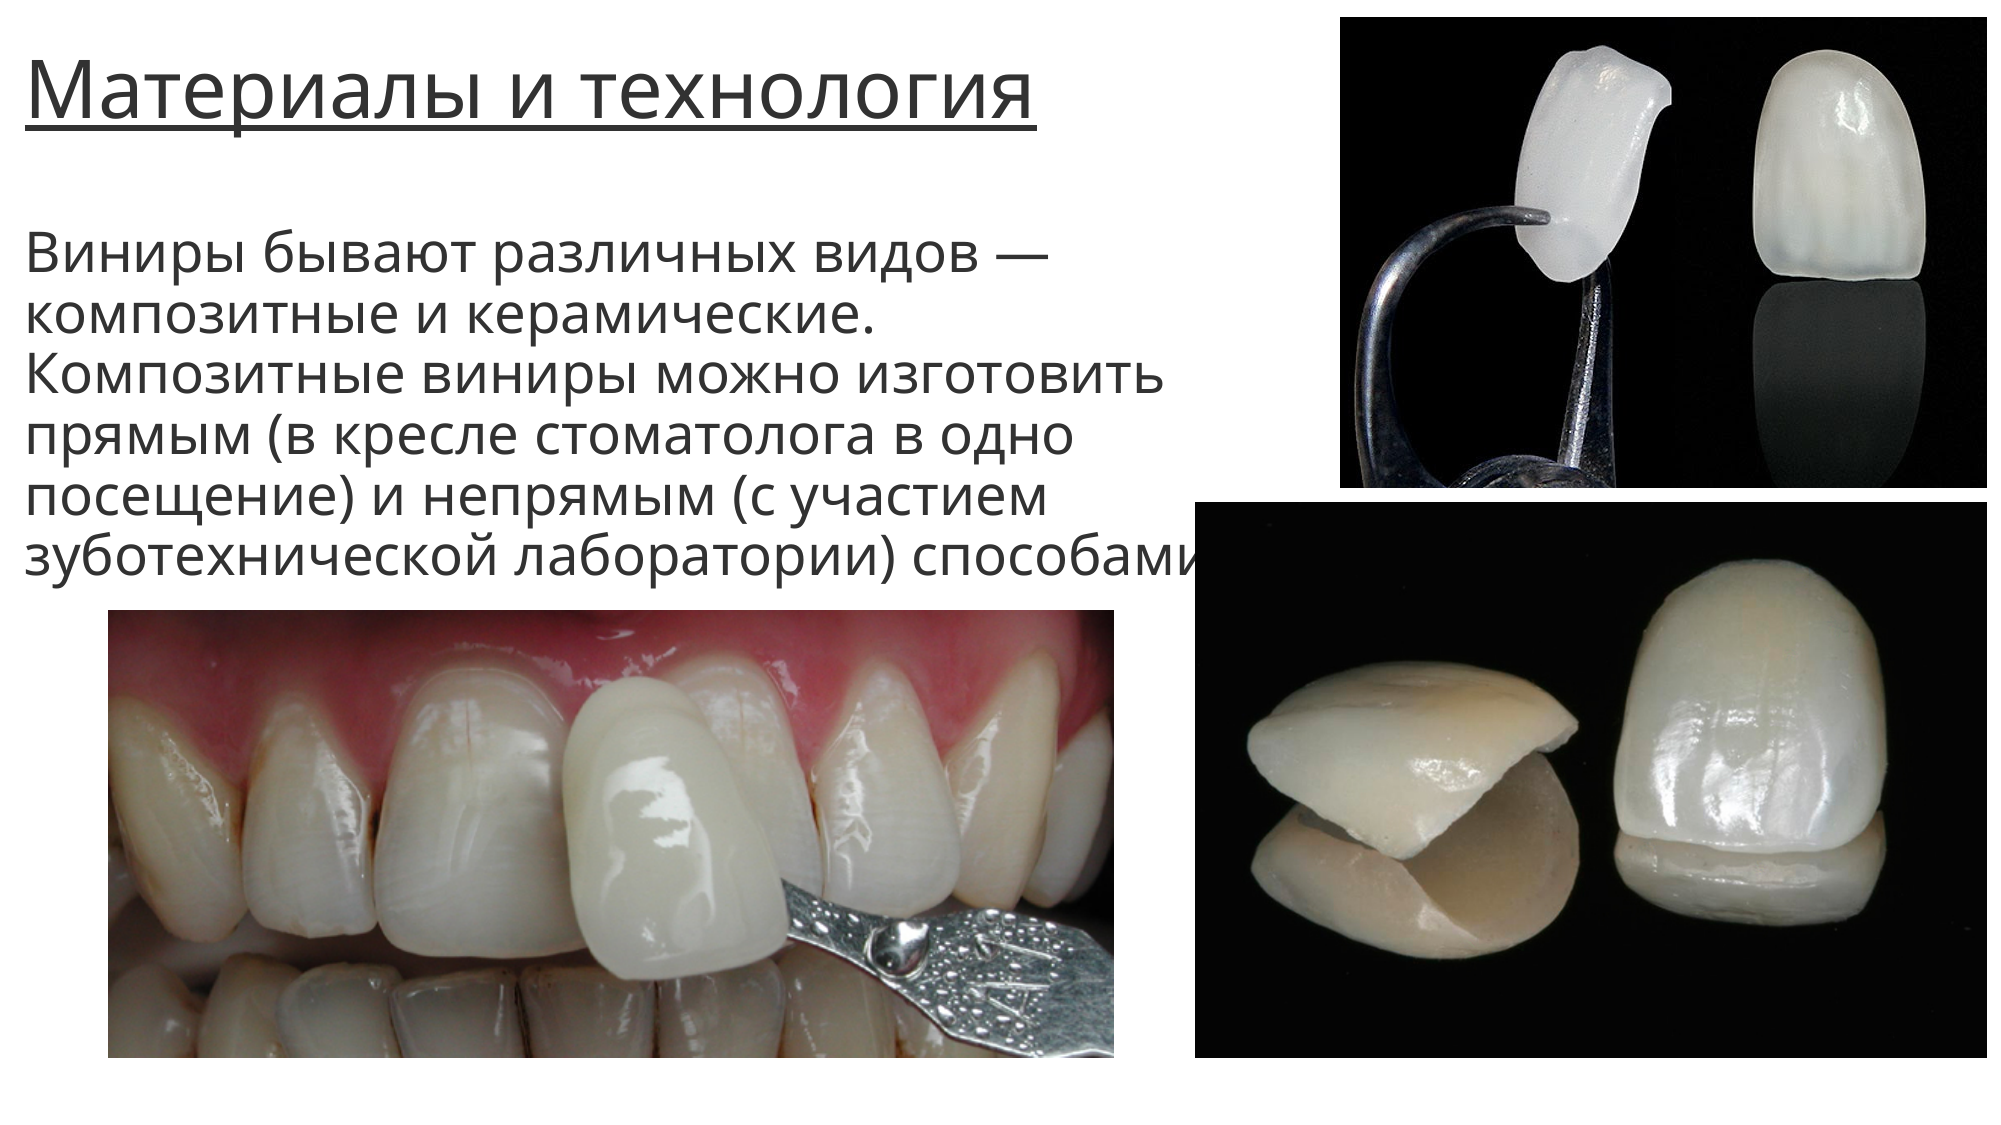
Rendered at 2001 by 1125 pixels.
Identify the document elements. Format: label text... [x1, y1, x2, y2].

picture [107, 610, 1114, 1059]
picture [1340, 17, 1987, 488]
title Материалы и технология Виниры бывают различных видов — композитные и керамические. Композитные виниры можно изготовить прямым (в кресле стоматолога в одно посещение) и непрямым (с участием зуботехнической лаборатории) способами. [16, 17, 1247, 620]
picture [1195, 501, 1987, 1059]
